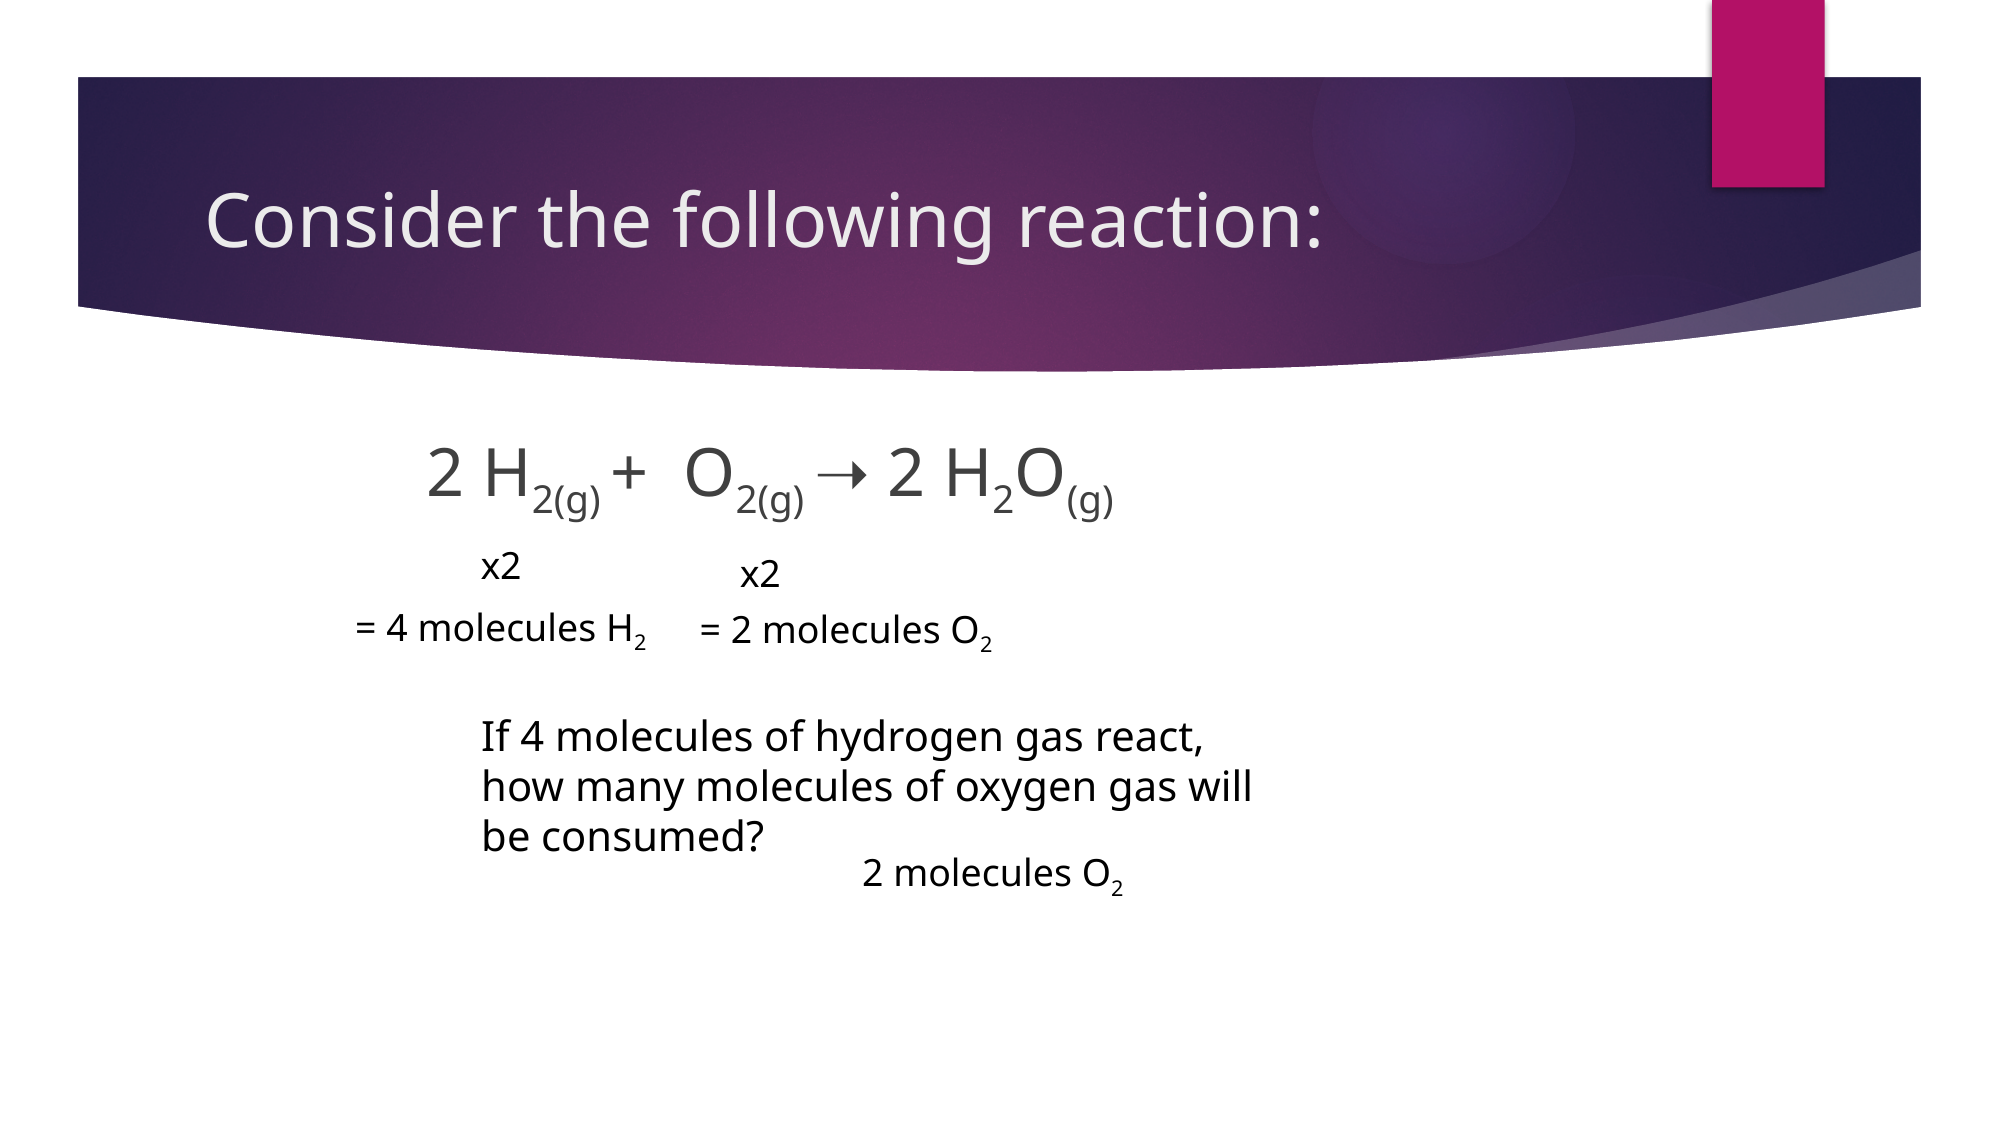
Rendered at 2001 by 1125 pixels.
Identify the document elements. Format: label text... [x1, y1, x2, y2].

text_box If 4 molecules of hydrogen gas react, how many molecules of oxygen gas will be consumed? [466, 702, 1304, 868]
text_box x2 [725, 543, 796, 598]
text_box x2 [465, 534, 537, 595]
text_box 2 molecules O2 [847, 841, 1139, 908]
list 2 H2(g) + O2(g) ➝ 2 H2O(g) [411, 422, 1860, 983]
title Consider the following reaction: [189, 159, 1627, 276]
text_box = 2 molecules O2 [684, 598, 1008, 665]
text_box = 4 molecules H2 [340, 596, 662, 663]
